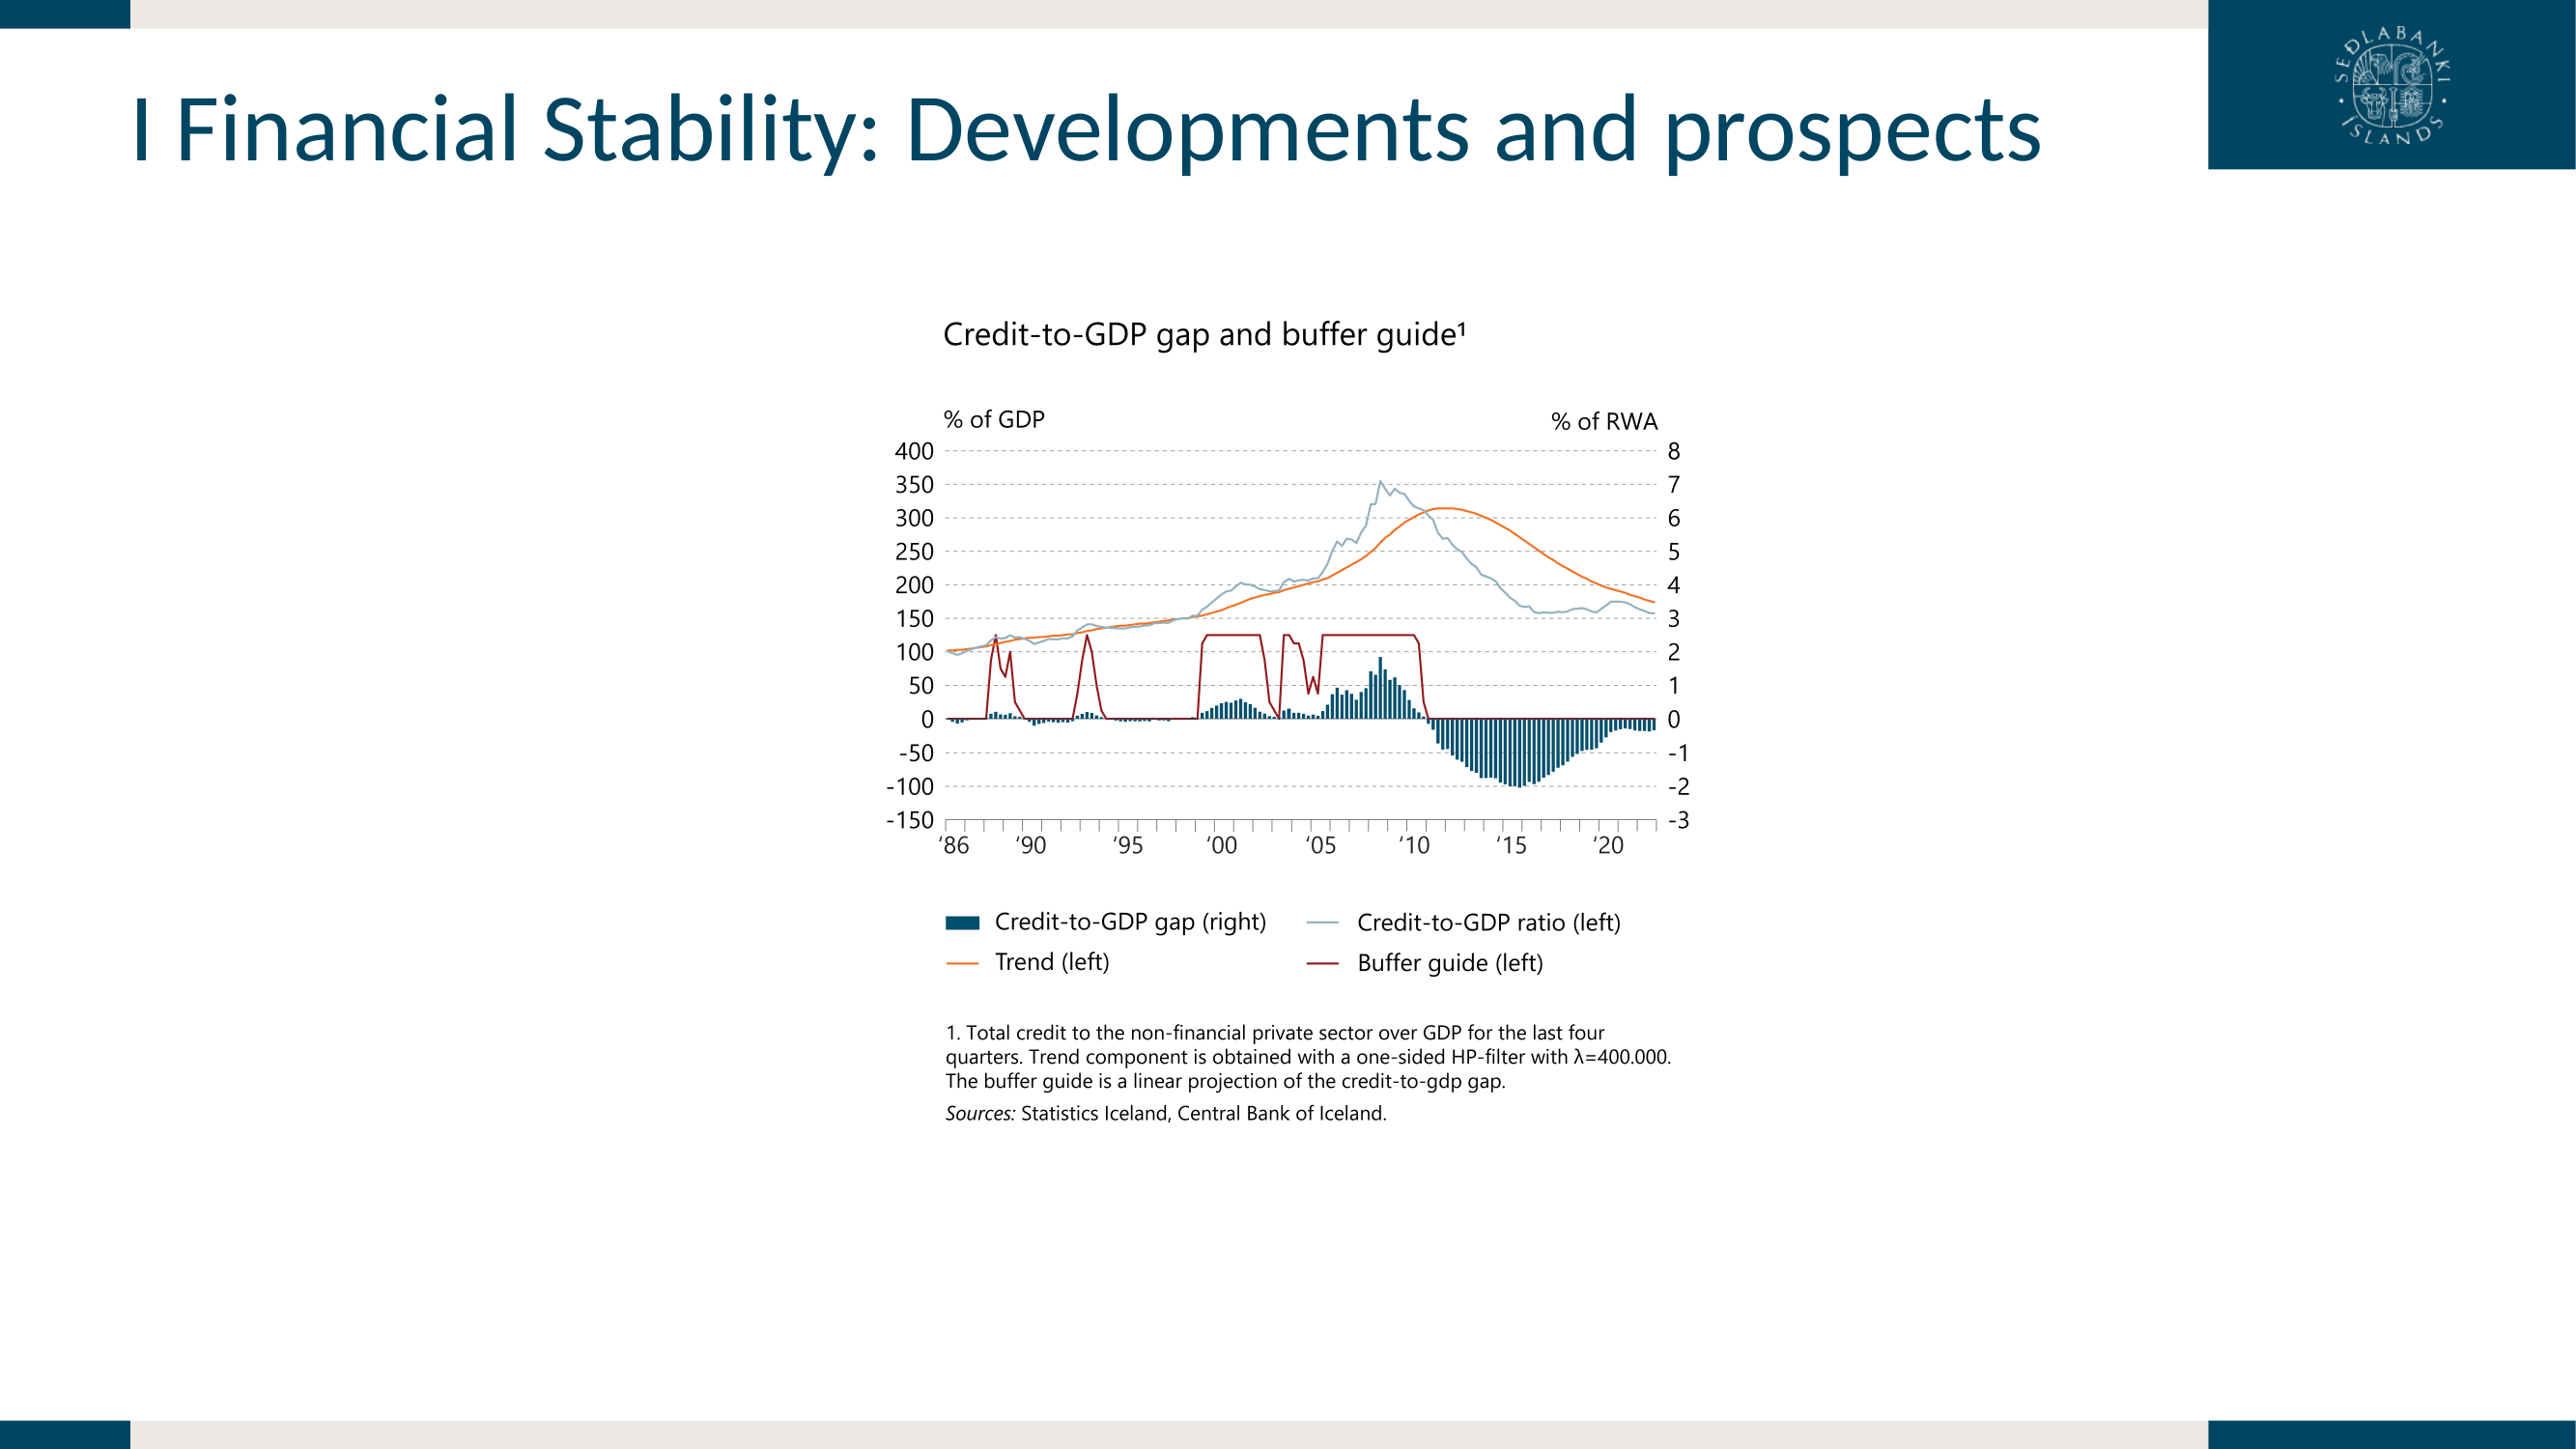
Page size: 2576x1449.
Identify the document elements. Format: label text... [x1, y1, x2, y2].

title I Financial Stability: Developments and prospects [129, 86, 2178, 290]
picture [885, 317, 1691, 1132]
